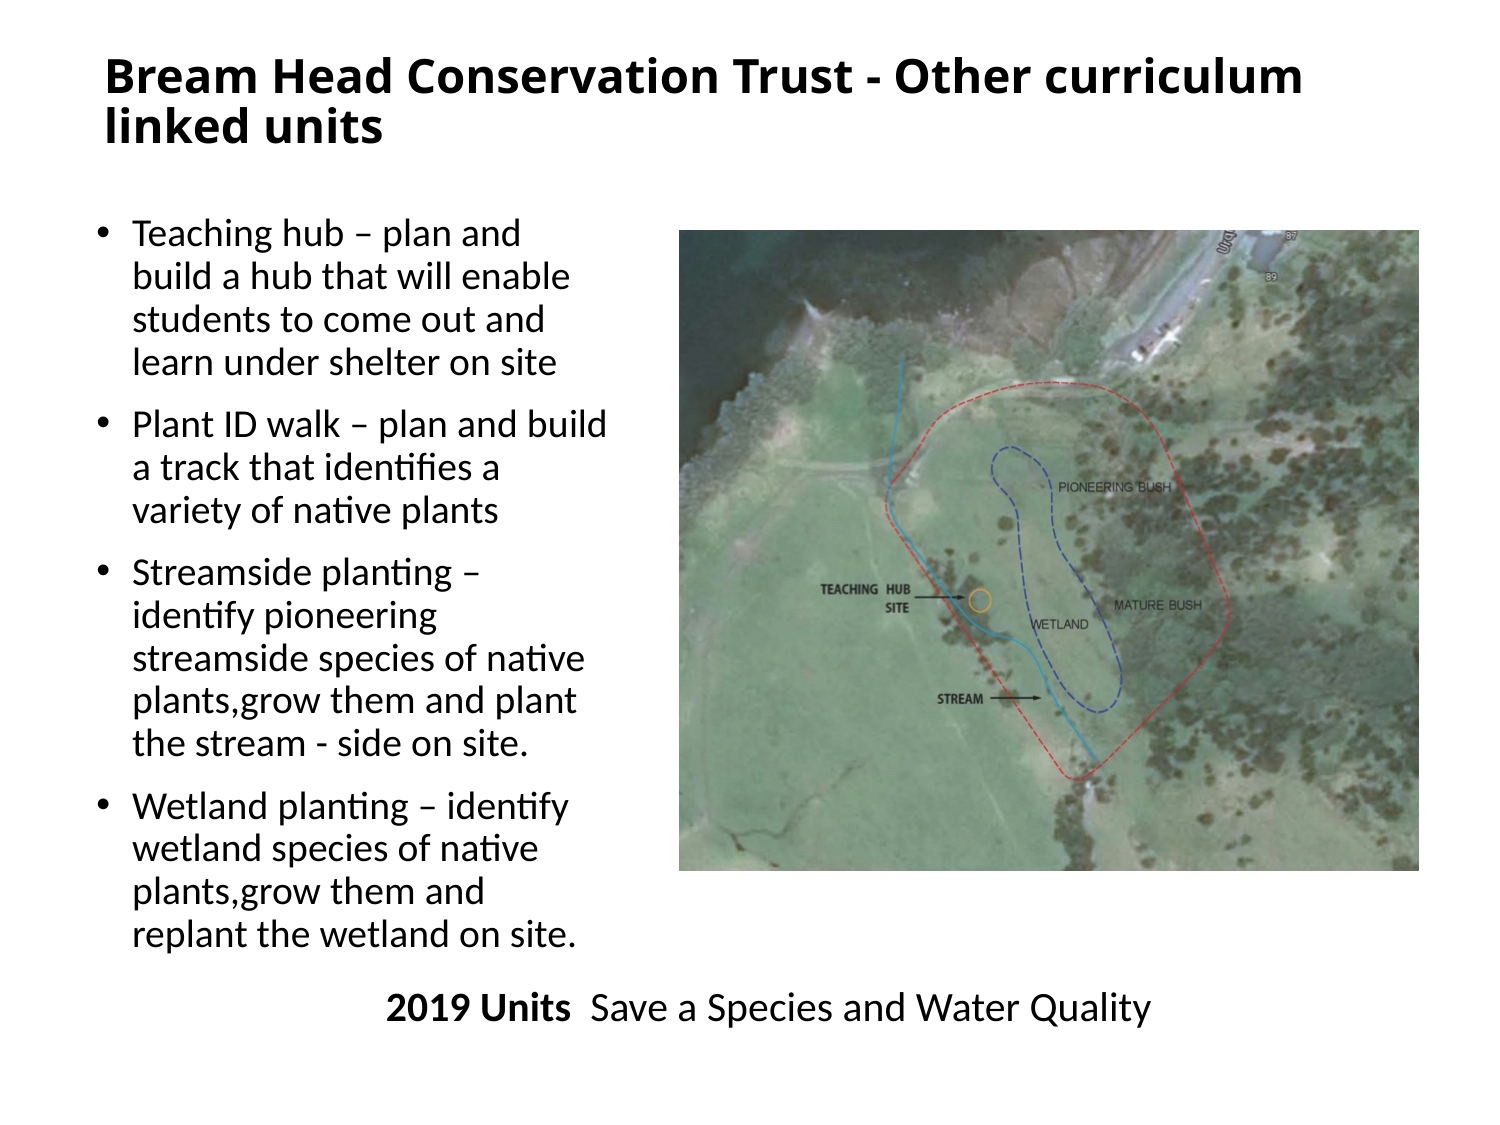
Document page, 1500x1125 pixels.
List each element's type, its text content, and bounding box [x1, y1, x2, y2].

picture [679, 230, 1419, 871]
list Teaching hub – plan and build a hub that will enable students to come out and learn under shelter on site Plant ID walk – plan and build a track that identifies a variety of native plants Streamside planting – identify pioneering streamside species of native plants,grow them and plant the stream - side on site. Wetland planting – identify wetland species of native plants,grow them and replant the wetland on site. [81, 205, 626, 978]
title Bream Head Conservation Trust - Other curriculum linked units [88, 44, 1453, 162]
text_box 2019 Units Save a Species and Water Quality [370, 972, 1171, 1038]
